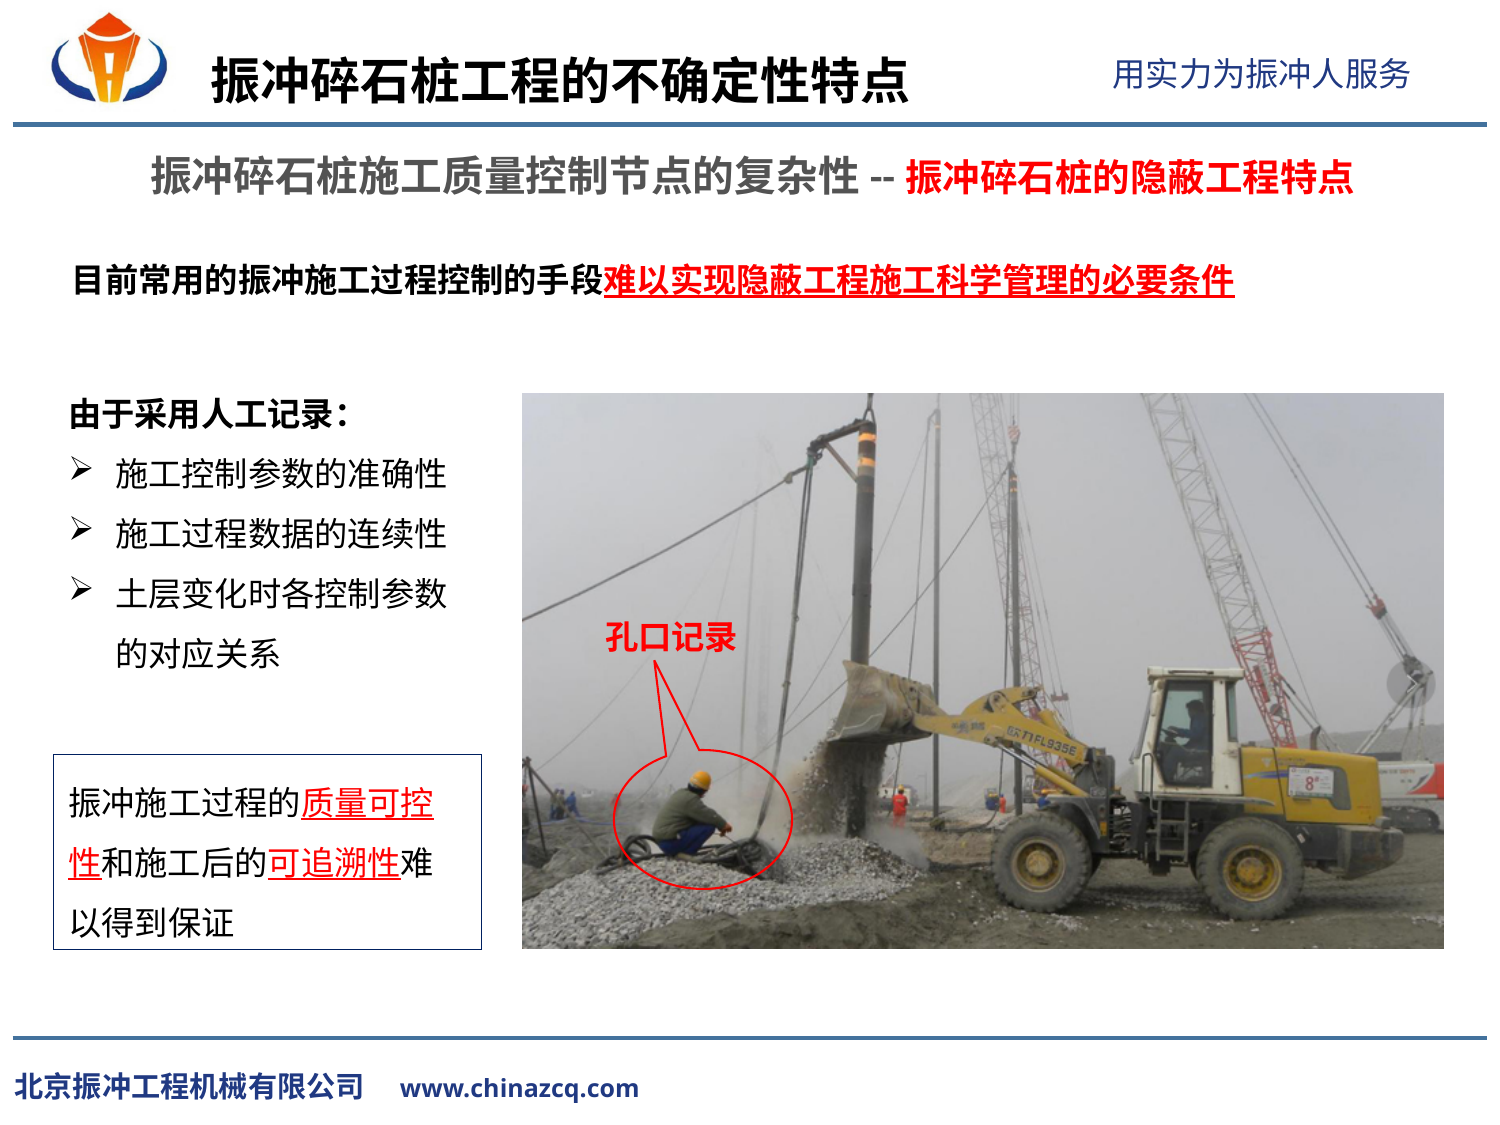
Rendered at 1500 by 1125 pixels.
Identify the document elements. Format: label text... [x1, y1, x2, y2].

picture [522, 393, 1444, 949]
text_box 振冲碎石桩施工质量控制节点的复杂性--振冲碎石桩的隐蔽工程特点 [121, 142, 1384, 208]
text_box 由于采用人工记录： 施工控制参数的准确性 施工过程数据的连续性 土层变化时各控制参数的对应关系 [53, 365, 482, 680]
text_box 振冲碎石桩工程的不确定性特点 [195, 42, 926, 117]
text_box 振冲施工过程的质量可控性和施工后的可追溯性难以得到保证 [53, 754, 482, 950]
picture [42, 5, 176, 112]
text_box 目前常用的振冲施工过程控制的手段难以实现隐蔽工程施工科学管理的必要条件 [57, 252, 1405, 307]
